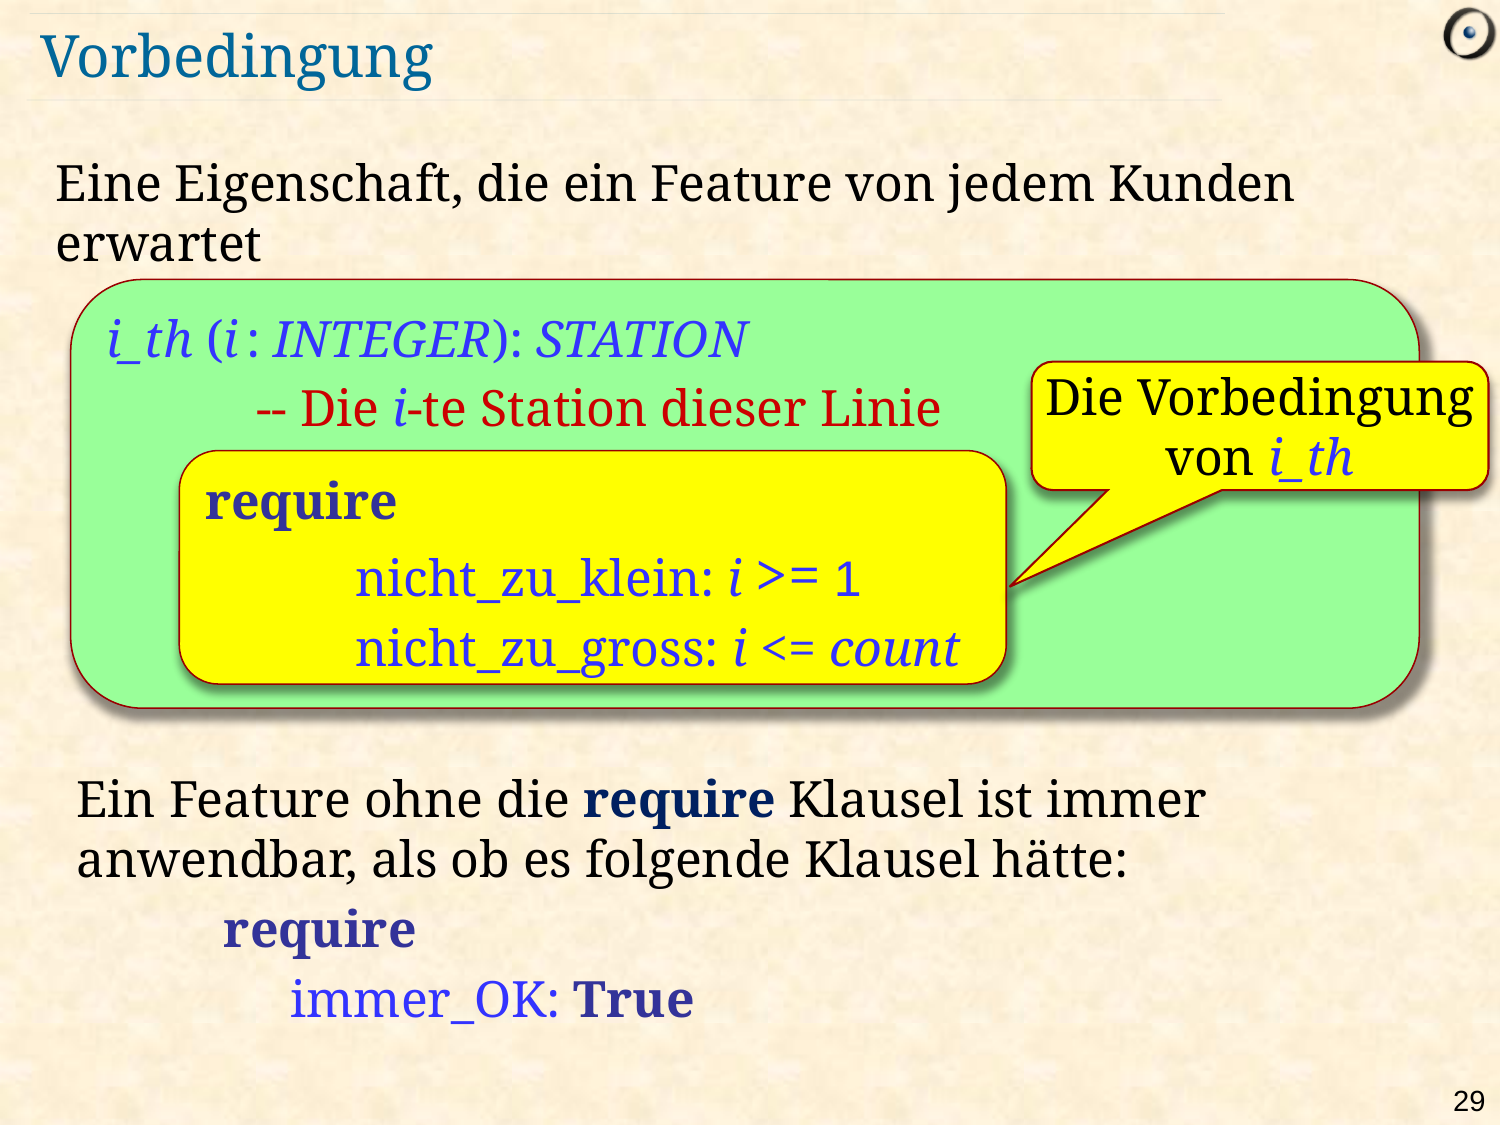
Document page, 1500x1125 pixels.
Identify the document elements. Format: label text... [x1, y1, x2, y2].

title Vorbedingung [40, 18, 1344, 91]
list Eine Eigenschaft, die ein Feature von jedem Kunden erwartet [40, 143, 1451, 1071]
text_box require nicht_zu_klein: i >= 1 nicht_zu_gross: i <= count [179, 450, 1007, 685]
text_box Ein Feature ohne die require Klausel ist immer anwendbar, als ob es folgende Klausel hätte: require immer_OK: True [62, 760, 1428, 1035]
picture [0, 0, 1500, 1125]
text_box Die Vorbedingung von i_th [1009, 361, 1489, 587]
text_box i_th (i : INTEGER): STATION -- Die i-te Station dieser Linie [70, 279, 1420, 709]
